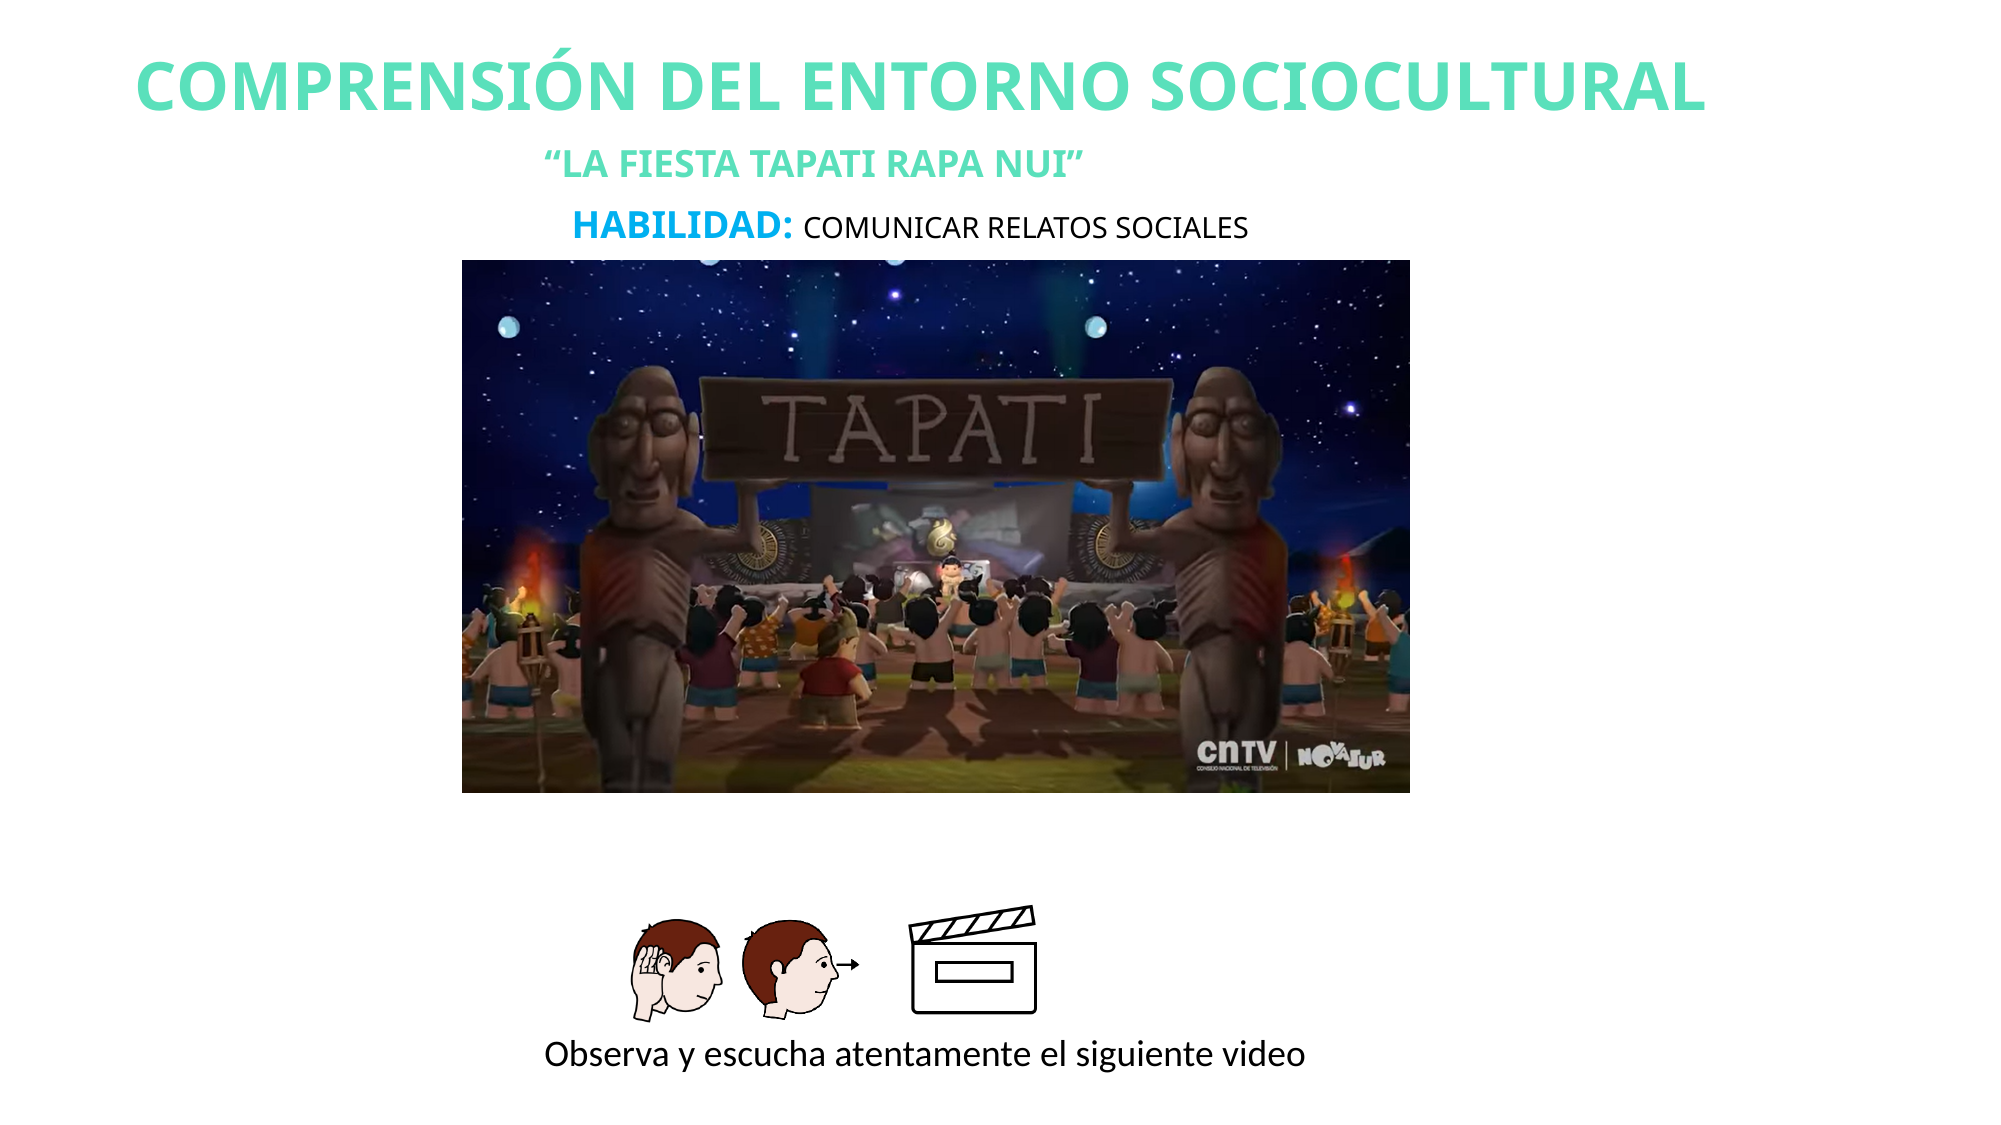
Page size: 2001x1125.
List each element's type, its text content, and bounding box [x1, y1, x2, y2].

text_box “LA FIESTA TAPATI RAPA NUI” [529, 137, 1530, 194]
text_box HABILIDAD: COMUNICAR RELATOS SOCIALES [556, 194, 1388, 254]
picture [462, 259, 1410, 793]
text_box COMPRENSIÓN DEL ENTORNO SOCIOCULTURAL [72, 45, 1772, 146]
text_box Observa y escucha atentamente el siguiente video [529, 1021, 1347, 1082]
picture [897, 882, 1048, 1033]
picture [614, 907, 863, 1033]
